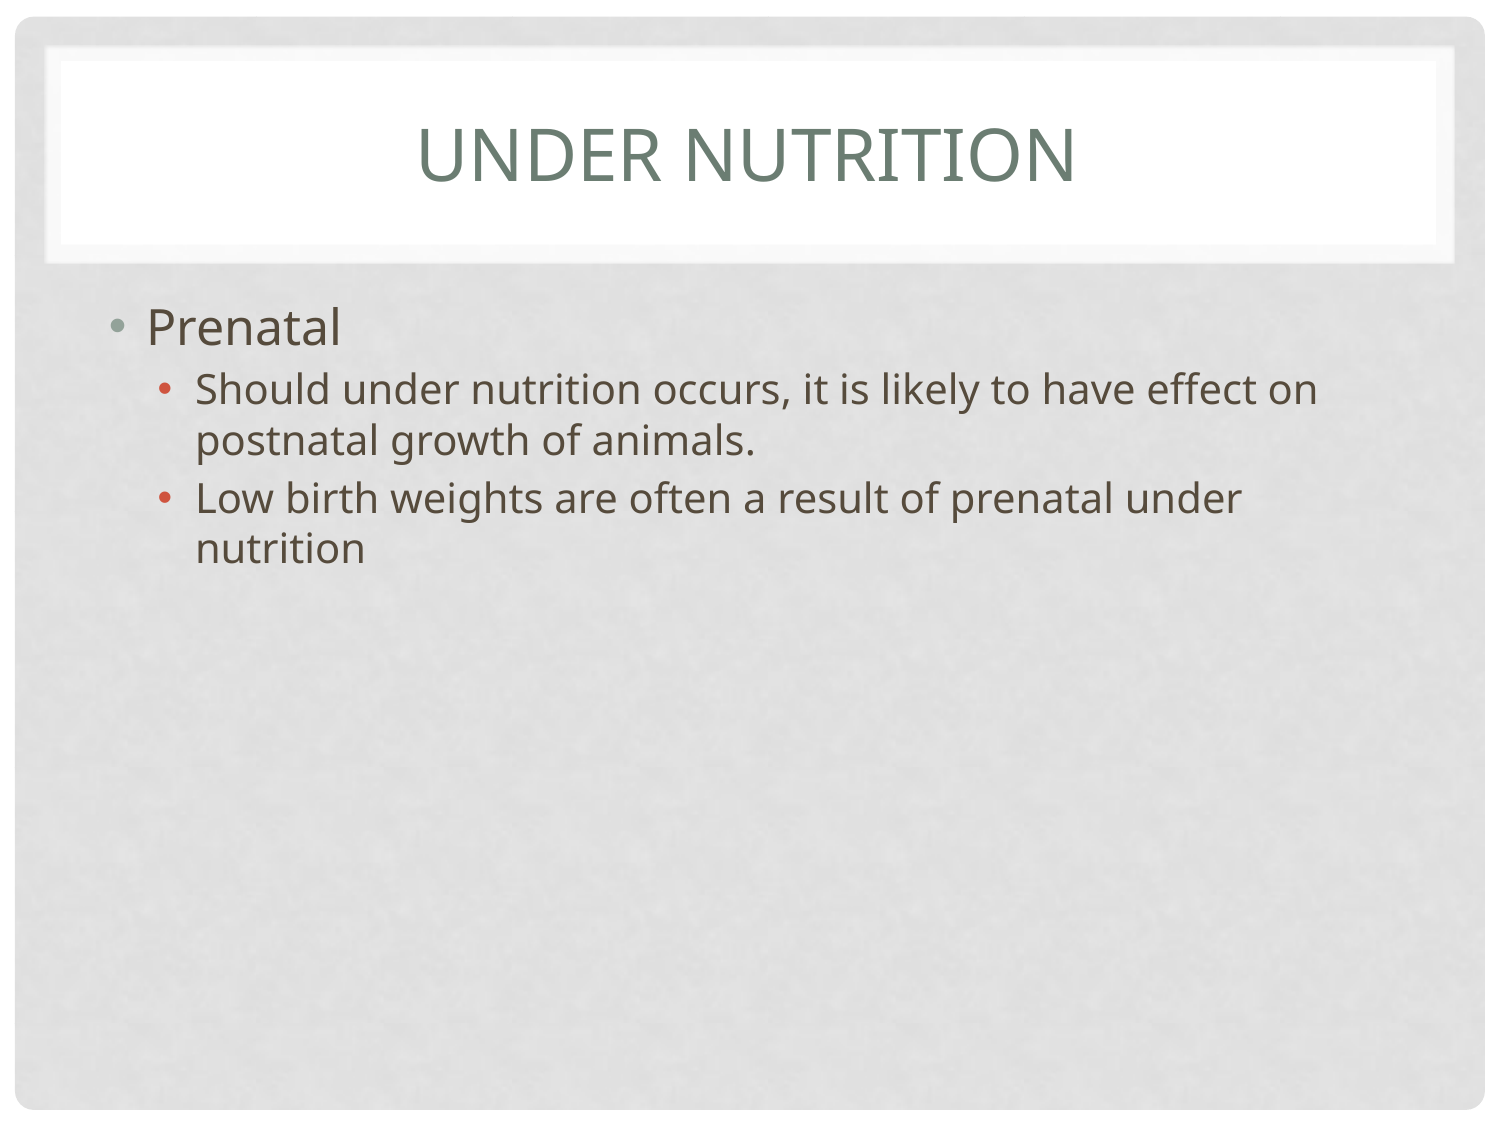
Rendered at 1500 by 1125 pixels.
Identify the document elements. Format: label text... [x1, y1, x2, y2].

list Prenatal Should under nutrition occurs, it is likely to have effect on postnatal growth of animals. Low birth weights are often a result of prenatal under nutrition [75, 287, 1425, 1005]
title Under nutrition [69, 66, 1425, 238]
